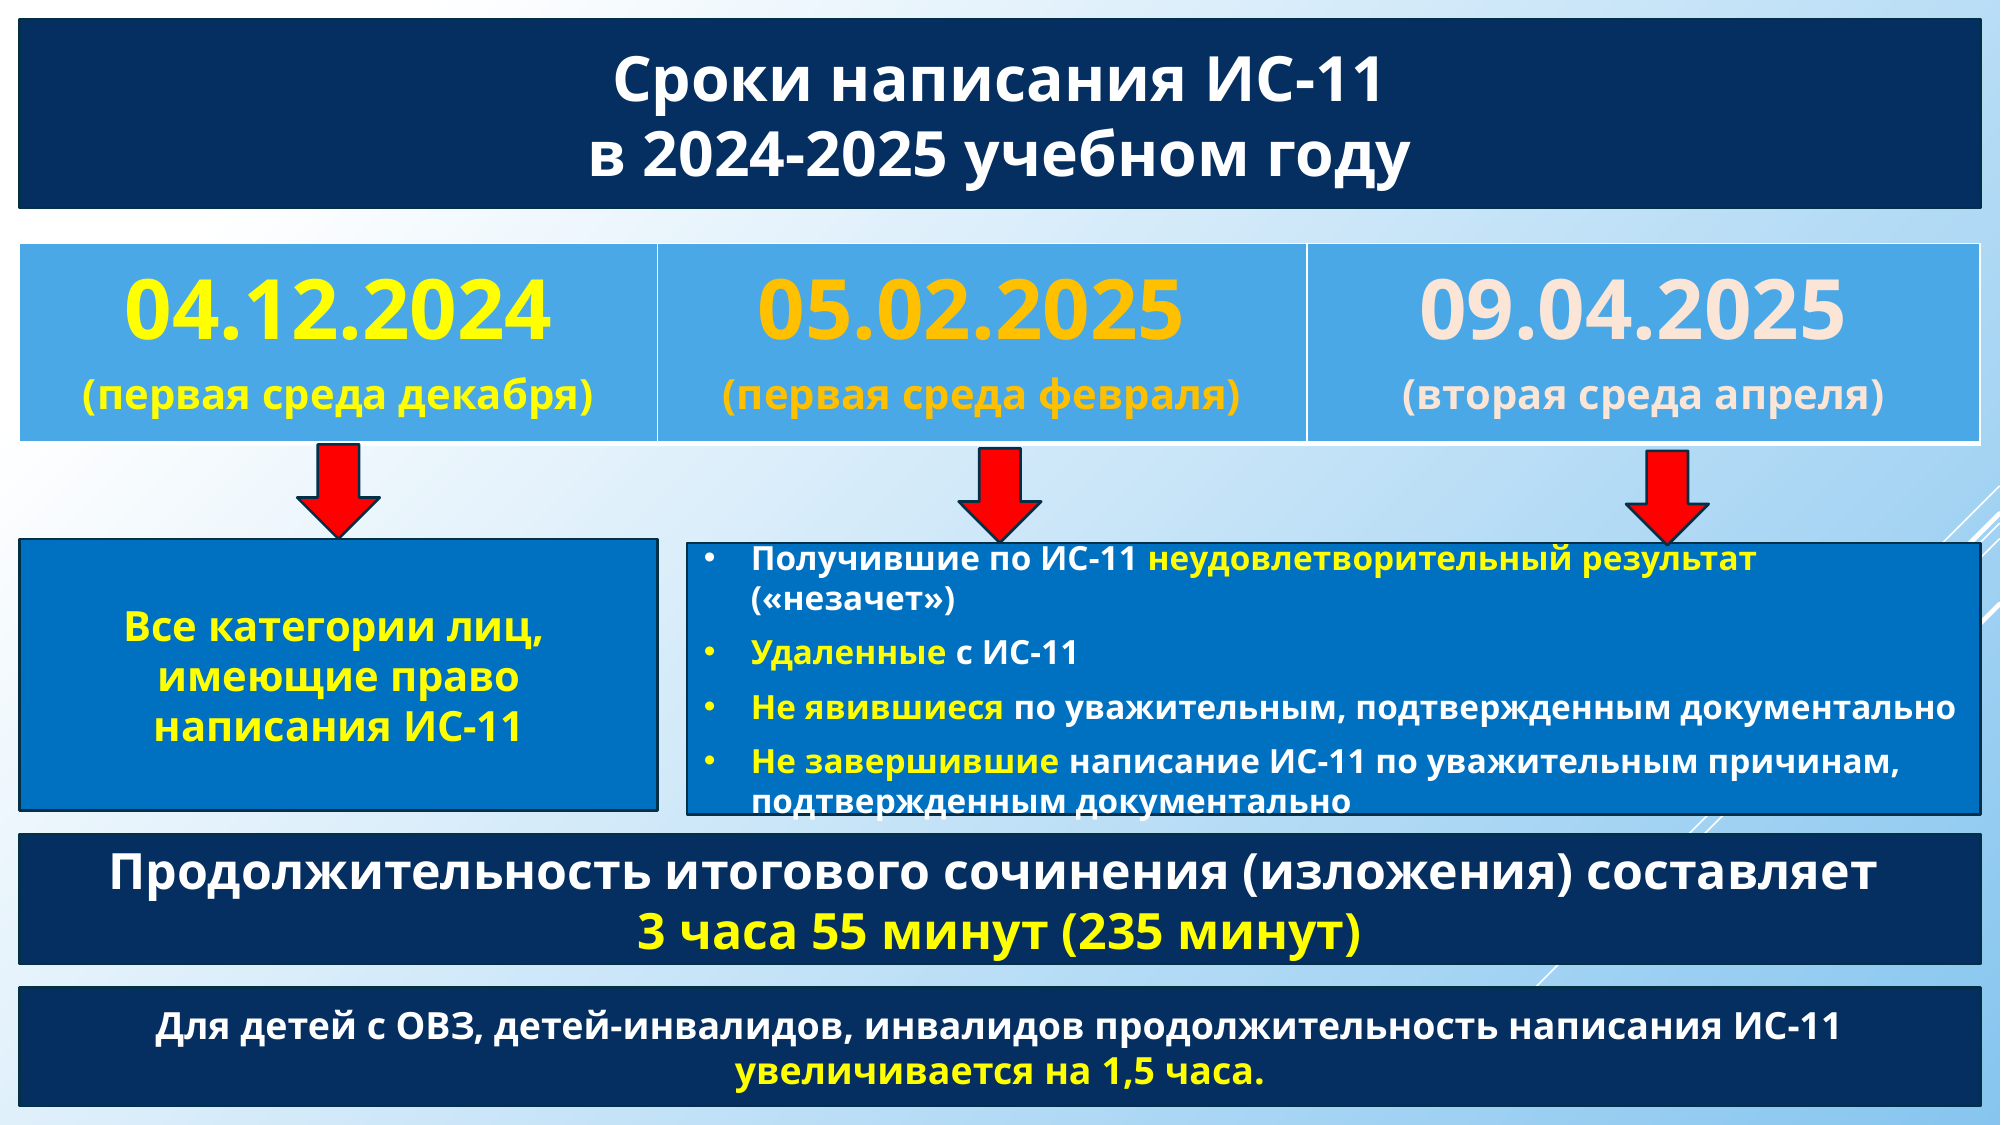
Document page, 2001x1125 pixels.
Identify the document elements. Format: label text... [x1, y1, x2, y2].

text_box [1624, 449, 1710, 547]
text_box Для детей с ОВЗ, детей-инвалидов, инвалидов продолжительность написания ИС-11 увеличивается на 1,5 часа. [18, 986, 1982, 1107]
table_header 05.02.2025 (первая среда февраля) [658, 244, 1306, 441]
text_box Все категории лиц, имеющие право написания ИС-11 [18, 538, 659, 812]
text_box [295, 443, 381, 540]
table_header 09.04.2025 (вторая среда апреля) [1308, 244, 1979, 441]
text_box Продолжительность итогового сочинения (изложения) составляет 3 часа 55 минут (235 минут) [18, 833, 1982, 965]
text_box Сроки написания ИС-11 в 2024-2025 учебном году [18, 18, 1982, 209]
table_header 04.12.2024 (первая среда декабря) [20, 244, 657, 441]
text_box Получившие по ИС-11 неудовлетворительный результат («незачет») Удаленные с ИС-11 Не явившиеся по уважительным, подтвержденным документально Не завершившие написание ИС-11 по уважительным причинам, подтвержденным документально [686, 542, 1982, 816]
text_box [957, 447, 1043, 544]
